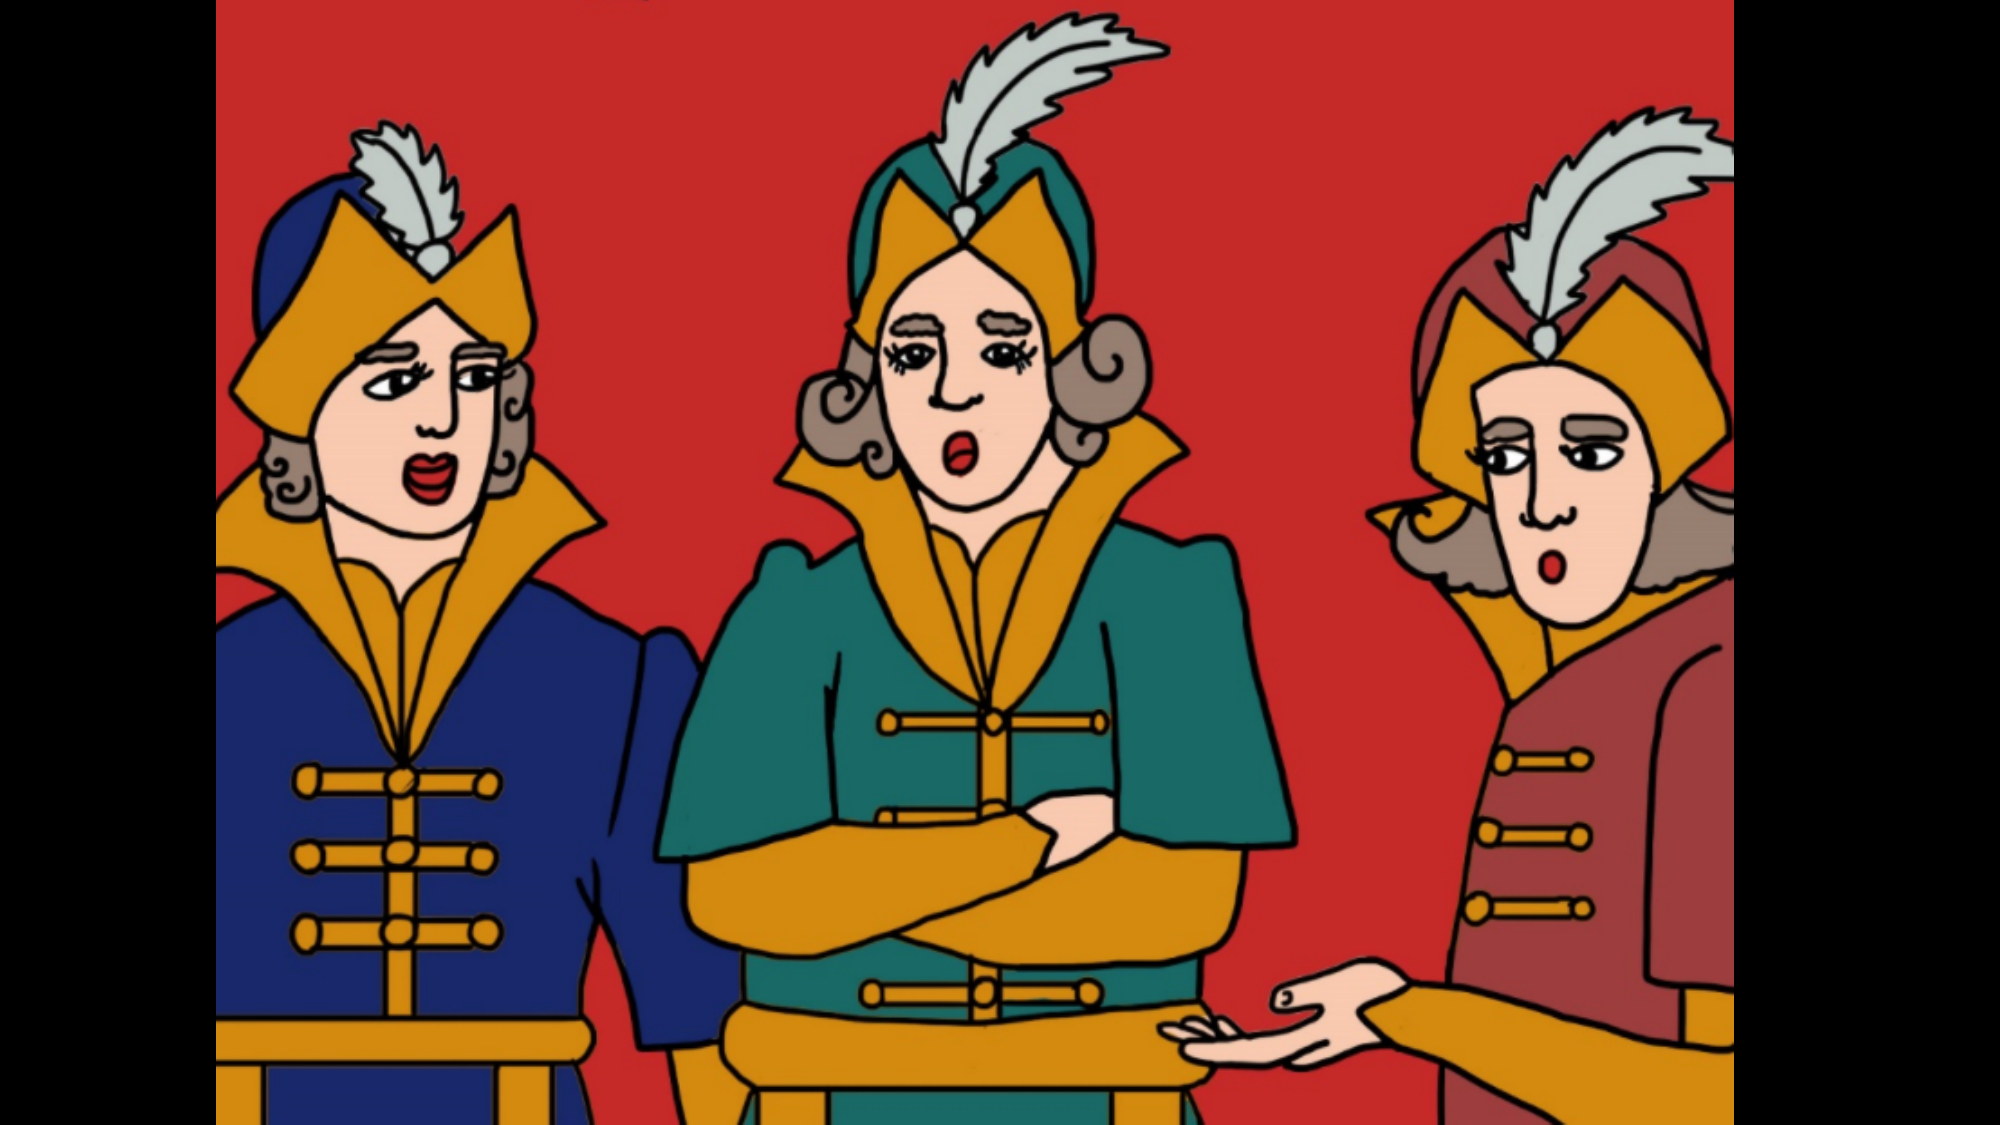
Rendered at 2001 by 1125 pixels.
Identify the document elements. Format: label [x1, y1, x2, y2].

picture [216, 0, 1734, 1125]
